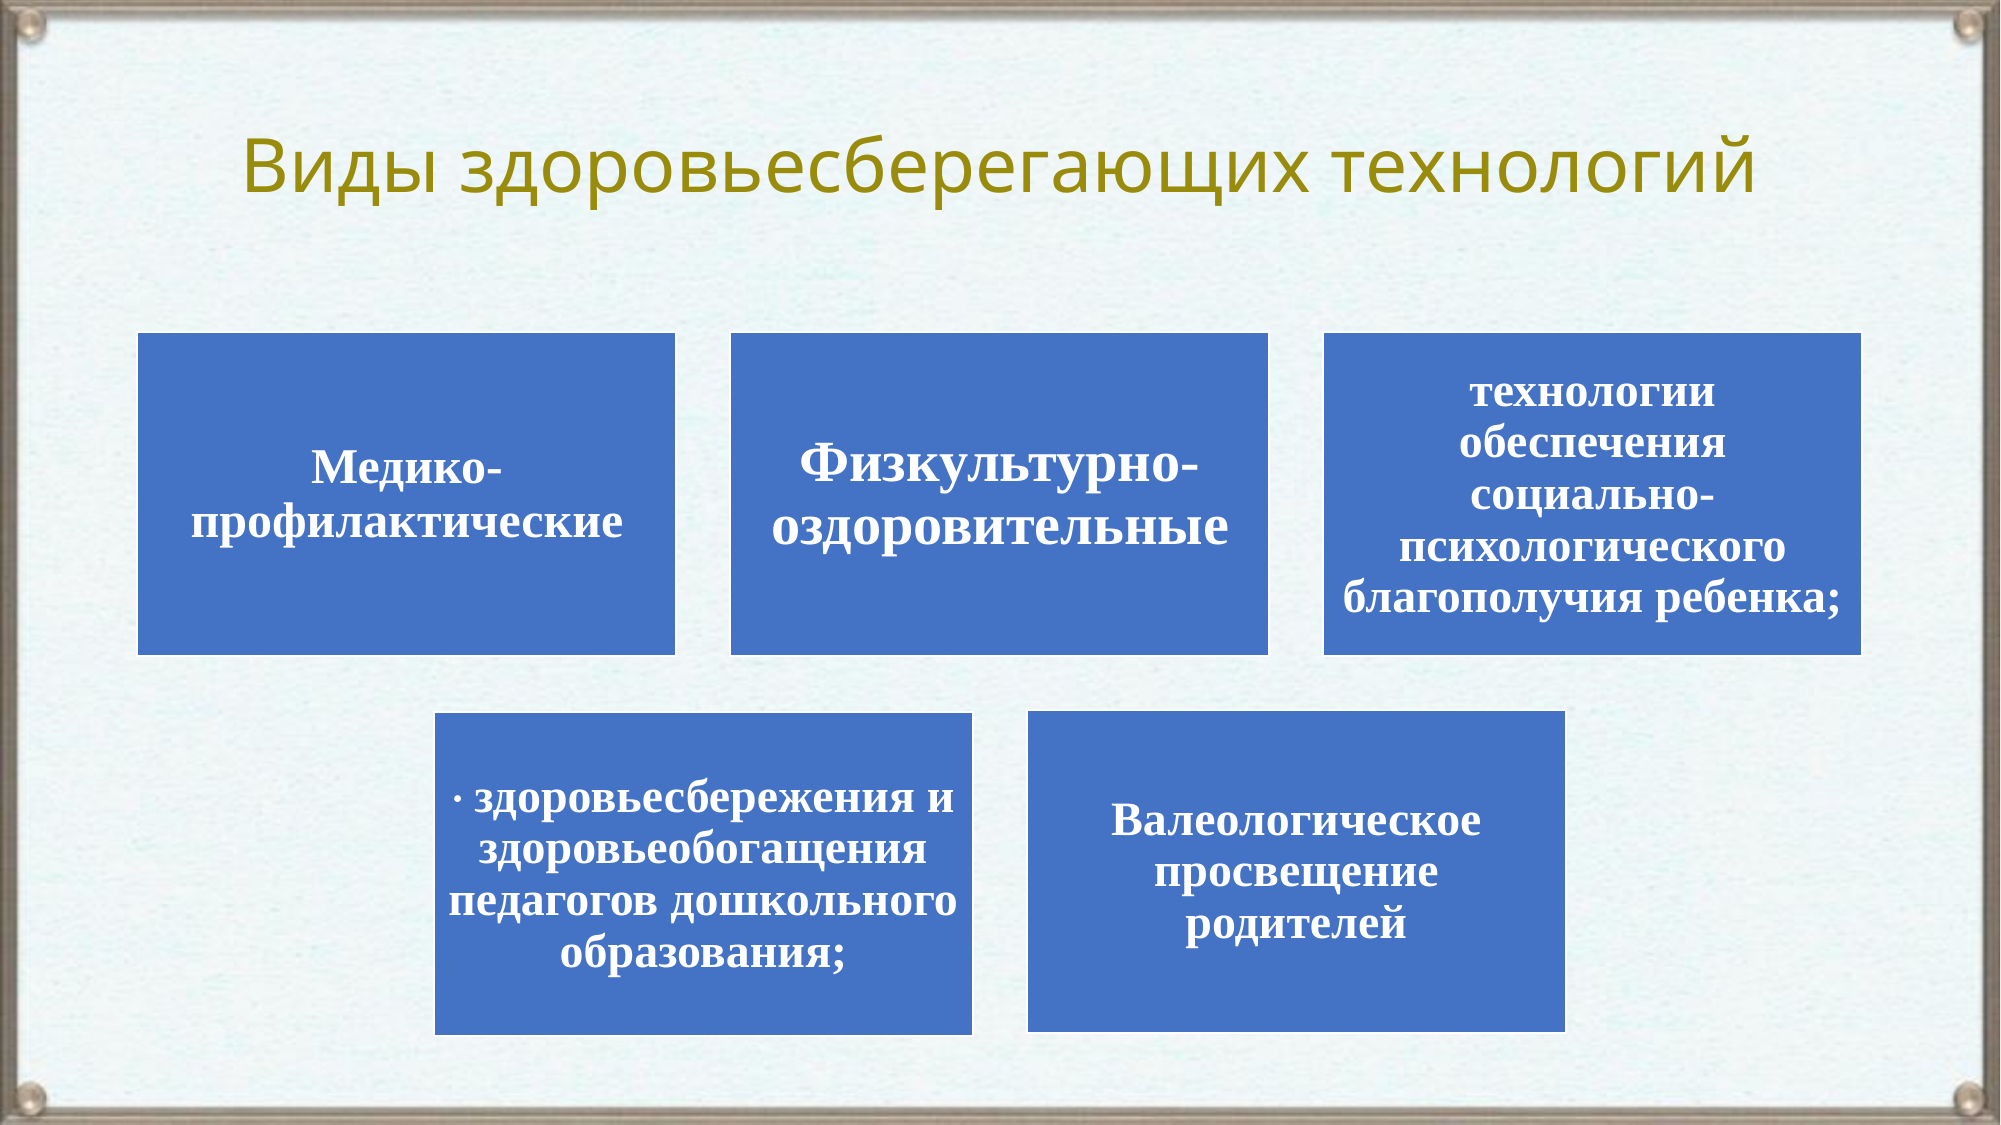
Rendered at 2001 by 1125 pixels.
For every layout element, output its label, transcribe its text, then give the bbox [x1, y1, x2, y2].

title Виды здоровьесберегающих технологий [137, 59, 1863, 253]
picture [0, 0, 2001, 1125]
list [137, 253, 1863, 1112]
